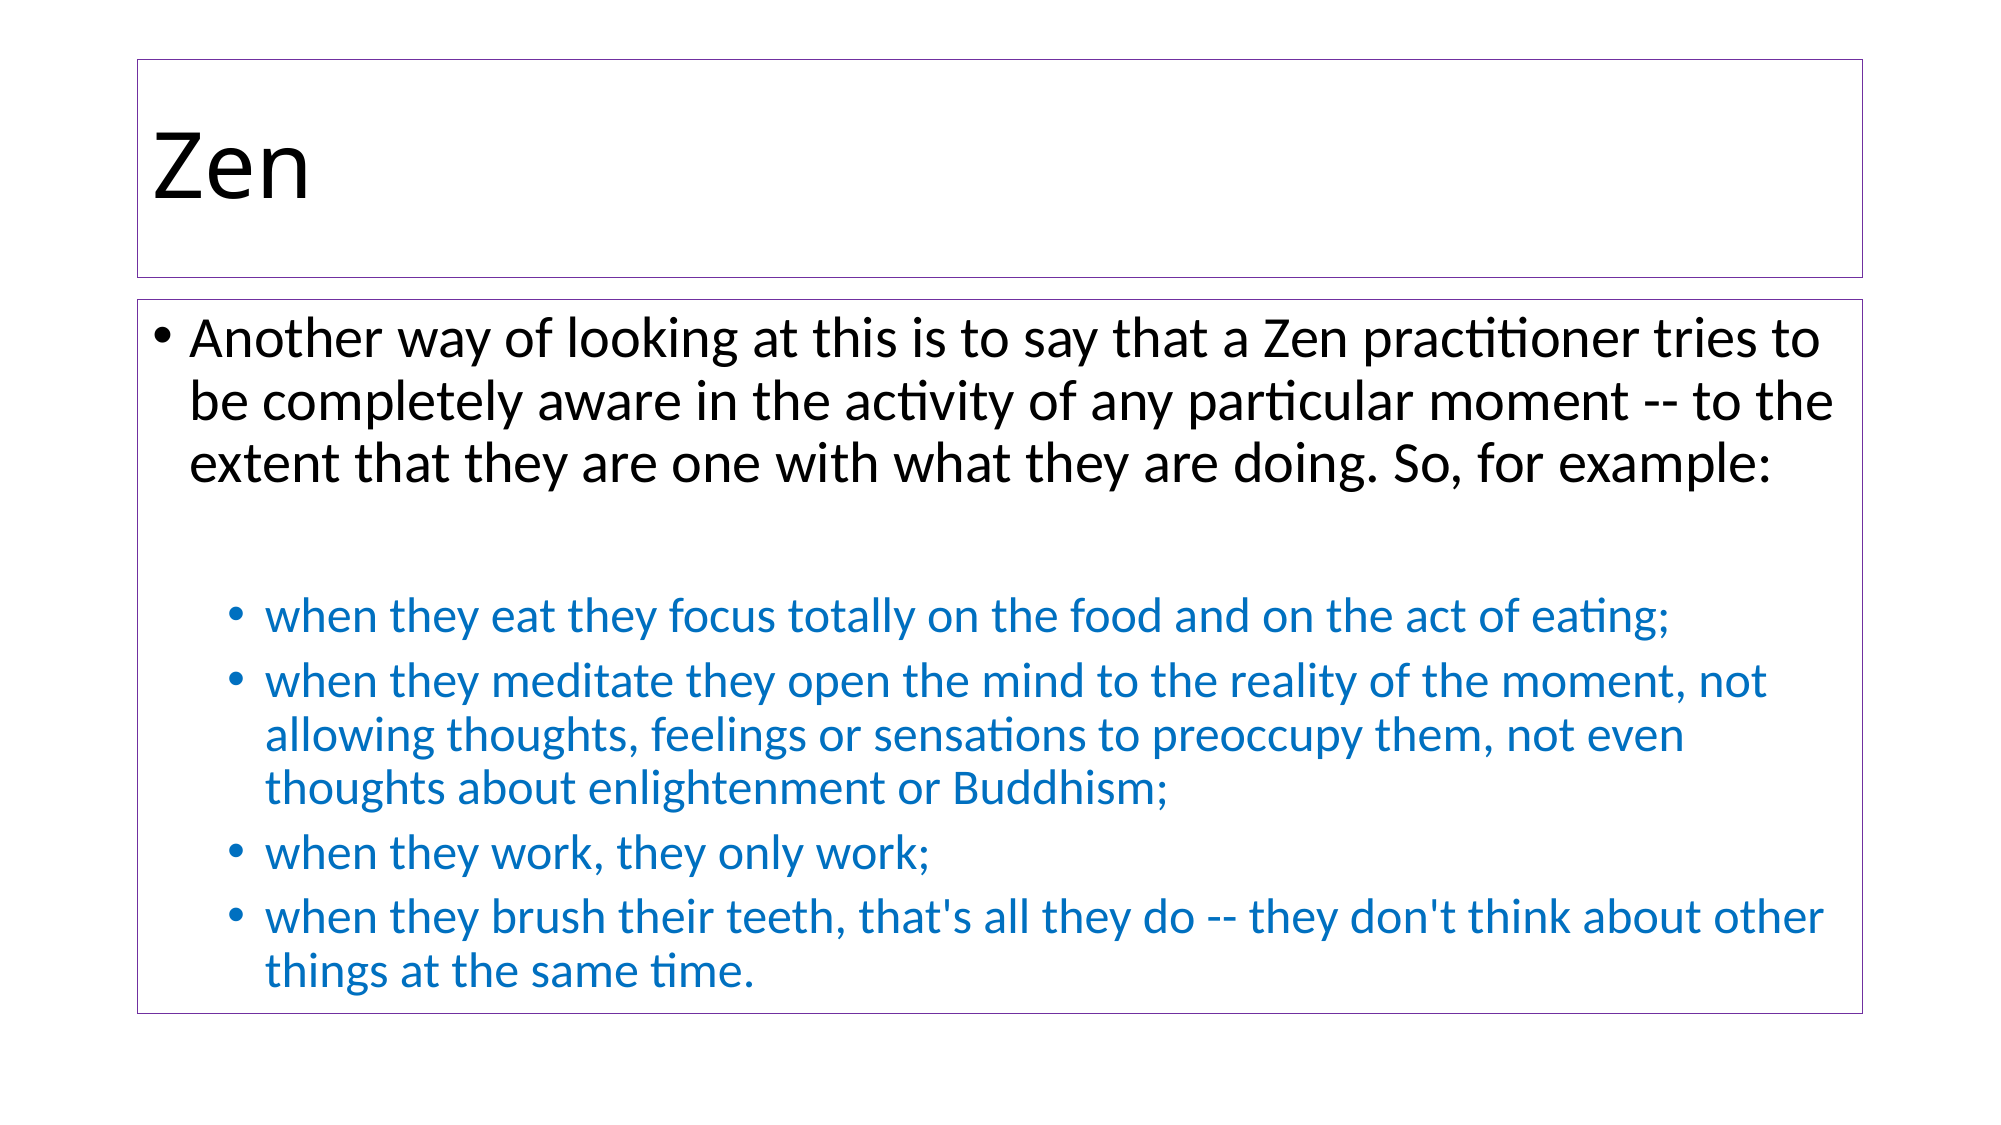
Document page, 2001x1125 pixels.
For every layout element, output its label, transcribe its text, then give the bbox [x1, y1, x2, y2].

title Zen [137, 59, 1863, 278]
list Another way of looking at this is to say that a Zen practitioner tries to be completely aware in the activity of any particular moment -- to the extent that they are one with what they are doing. So, for example: when they eat they focus totally on the food and on the act of eating; when they meditate they open the mind to the reality of the moment, not allowing thoughts, feelings or sensations to preoccupy them, not even thoughts about enlightenment or Buddhism; when they work, they only work; when they brush their teeth, that's all they do -- they don't think about other things at the same time. [137, 299, 1863, 1014]
